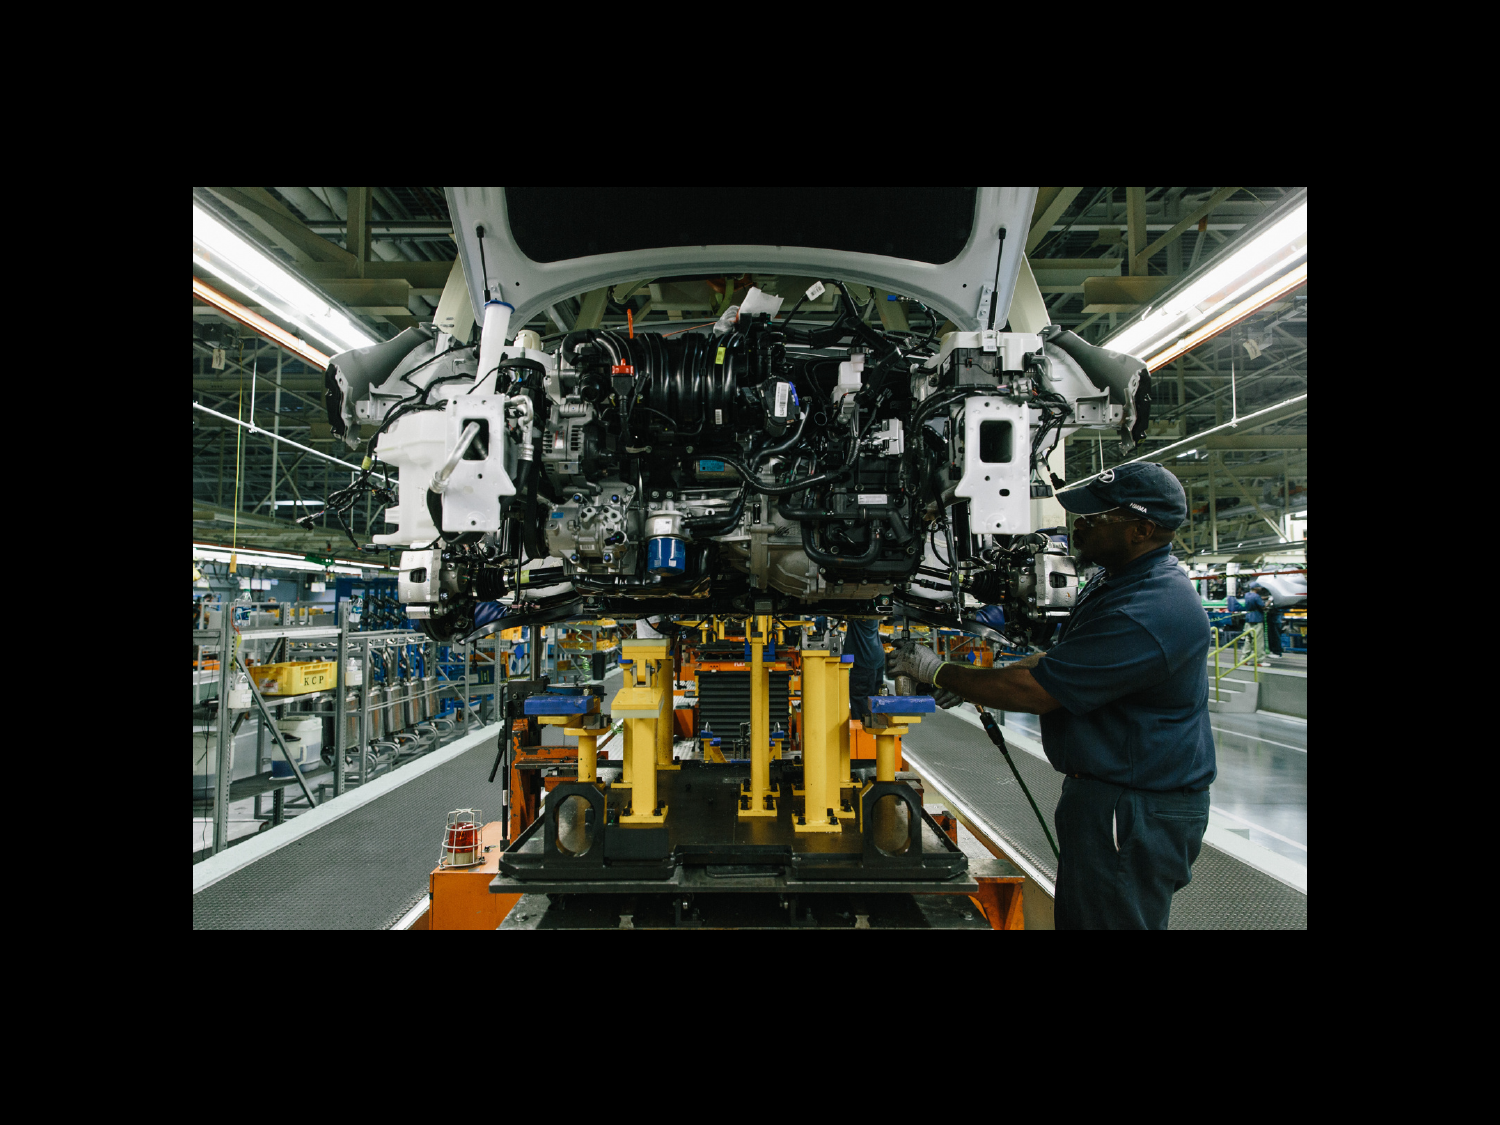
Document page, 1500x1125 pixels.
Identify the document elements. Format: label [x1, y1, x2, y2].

list [193, 187, 1307, 931]
